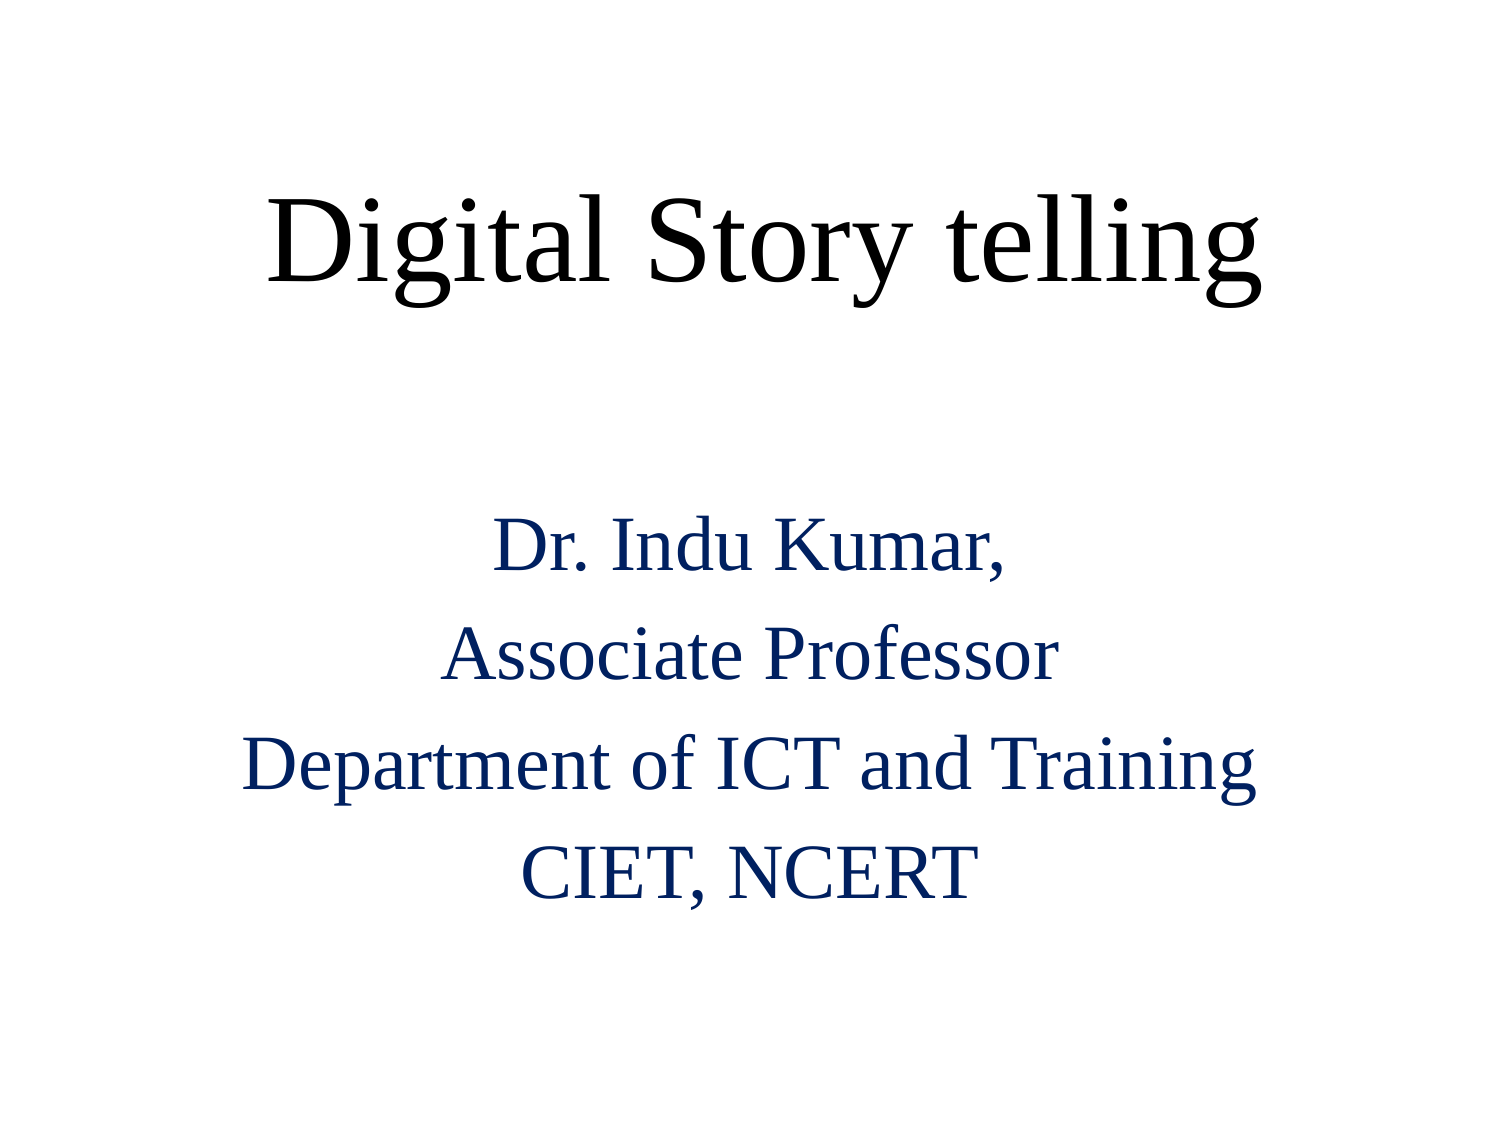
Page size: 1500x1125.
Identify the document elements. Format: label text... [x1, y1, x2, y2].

title Digital Story telling [112, 137, 1388, 325]
subtitle Dr. Indu Kumar, Associate Professor Department of ICT and Training CIET, NCERT [87, 375, 1413, 925]
